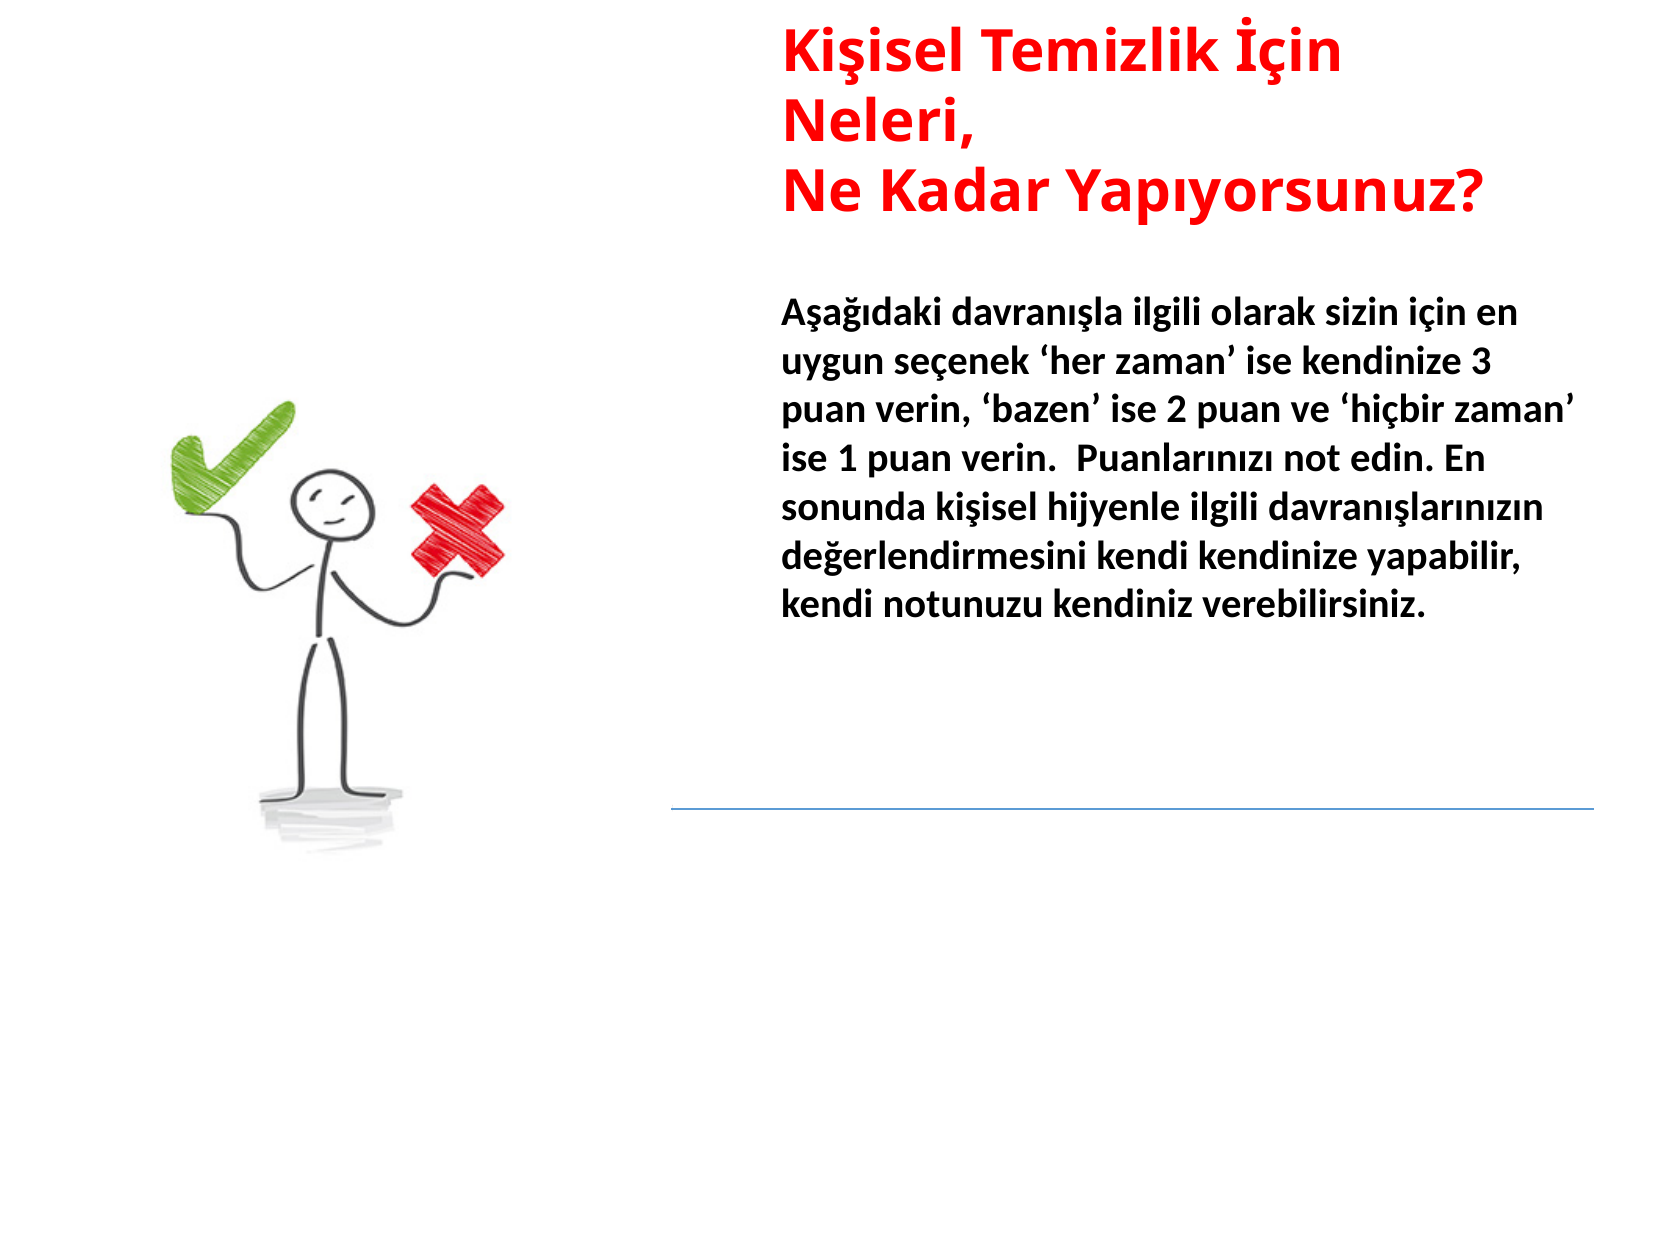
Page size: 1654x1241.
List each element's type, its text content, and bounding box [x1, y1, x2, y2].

text_box Aşağıdaki davranışla ilgili olarak sizin için en uygun seçenek ‘her zaman’ ise kendinize 3 puan verin, ‘bazen’ ise 2 puan ve ‘hiçbir zaman’ ise 1 puan verin. Puanlarınızı not edin. En sonunda kişisel hijyenle ilgili davranışlarınızın değerlendirmesini kendi kendinize yapabilir, kendi notunuzu kendiniz verebilirsiniz. [765, 276, 1594, 635]
text_box Kişisel Temizlik İçin Neleri, Ne Kadar Yapıyorsunuz? [766, 5, 1522, 231]
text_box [672, 685, 1593, 1178]
picture [86, 361, 604, 879]
